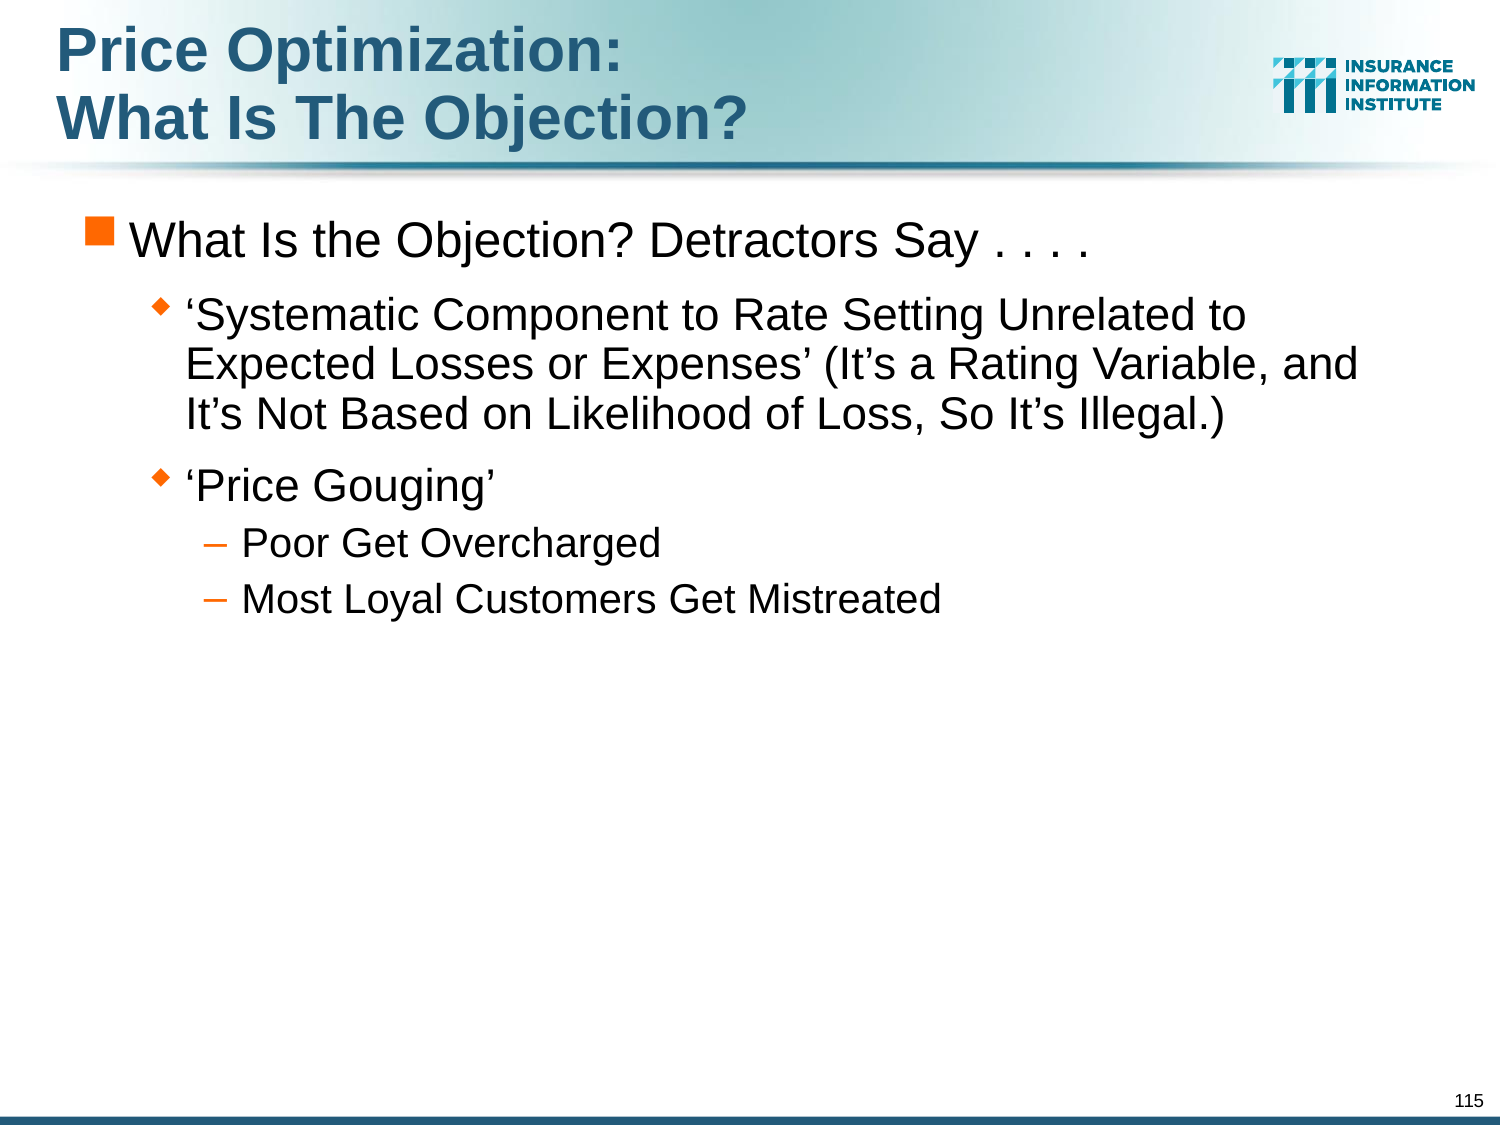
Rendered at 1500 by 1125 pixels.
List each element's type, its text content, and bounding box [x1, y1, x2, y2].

slide_number 115 [1410, 1091, 1485, 1112]
picture [0, 0, 1500, 189]
list What Is the Objection? Detractors Say . . . . ‘Systematic Component to Rate Setting Unrelated to Expected Losses or Expenses’ (It’s a Rating Variable, and It’s Not Based on Likelihood of Loss, So It’s Illegal.) ‘Price Gouging’ Poor Get Overcharged Most Loyal Customers Get Mistreated [73, 206, 1412, 1023]
title Price Optimization: What Is The Objection? [48, 14, 1264, 157]
